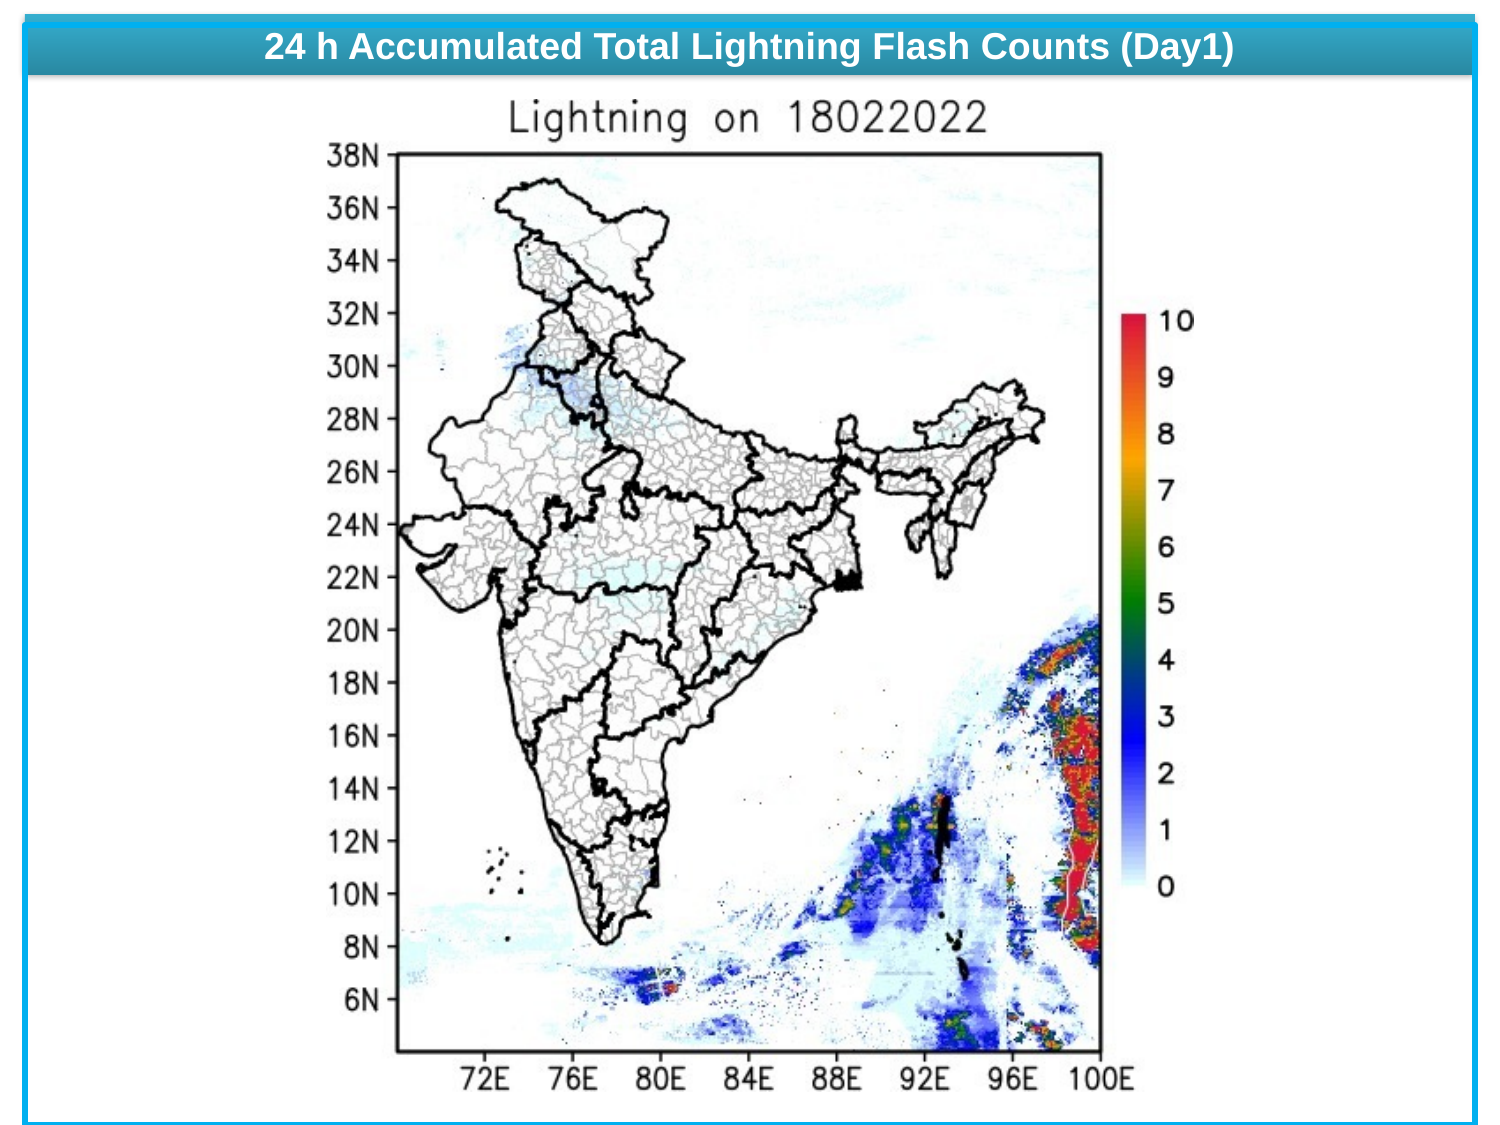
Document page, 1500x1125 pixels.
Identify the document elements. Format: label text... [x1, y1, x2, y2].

text_box 24 h Accumulated Total Lightning Flash Counts (Day1) [24, 14, 1475, 23]
text_box [23, 23, 1477, 1125]
picture [326, 99, 1194, 1093]
